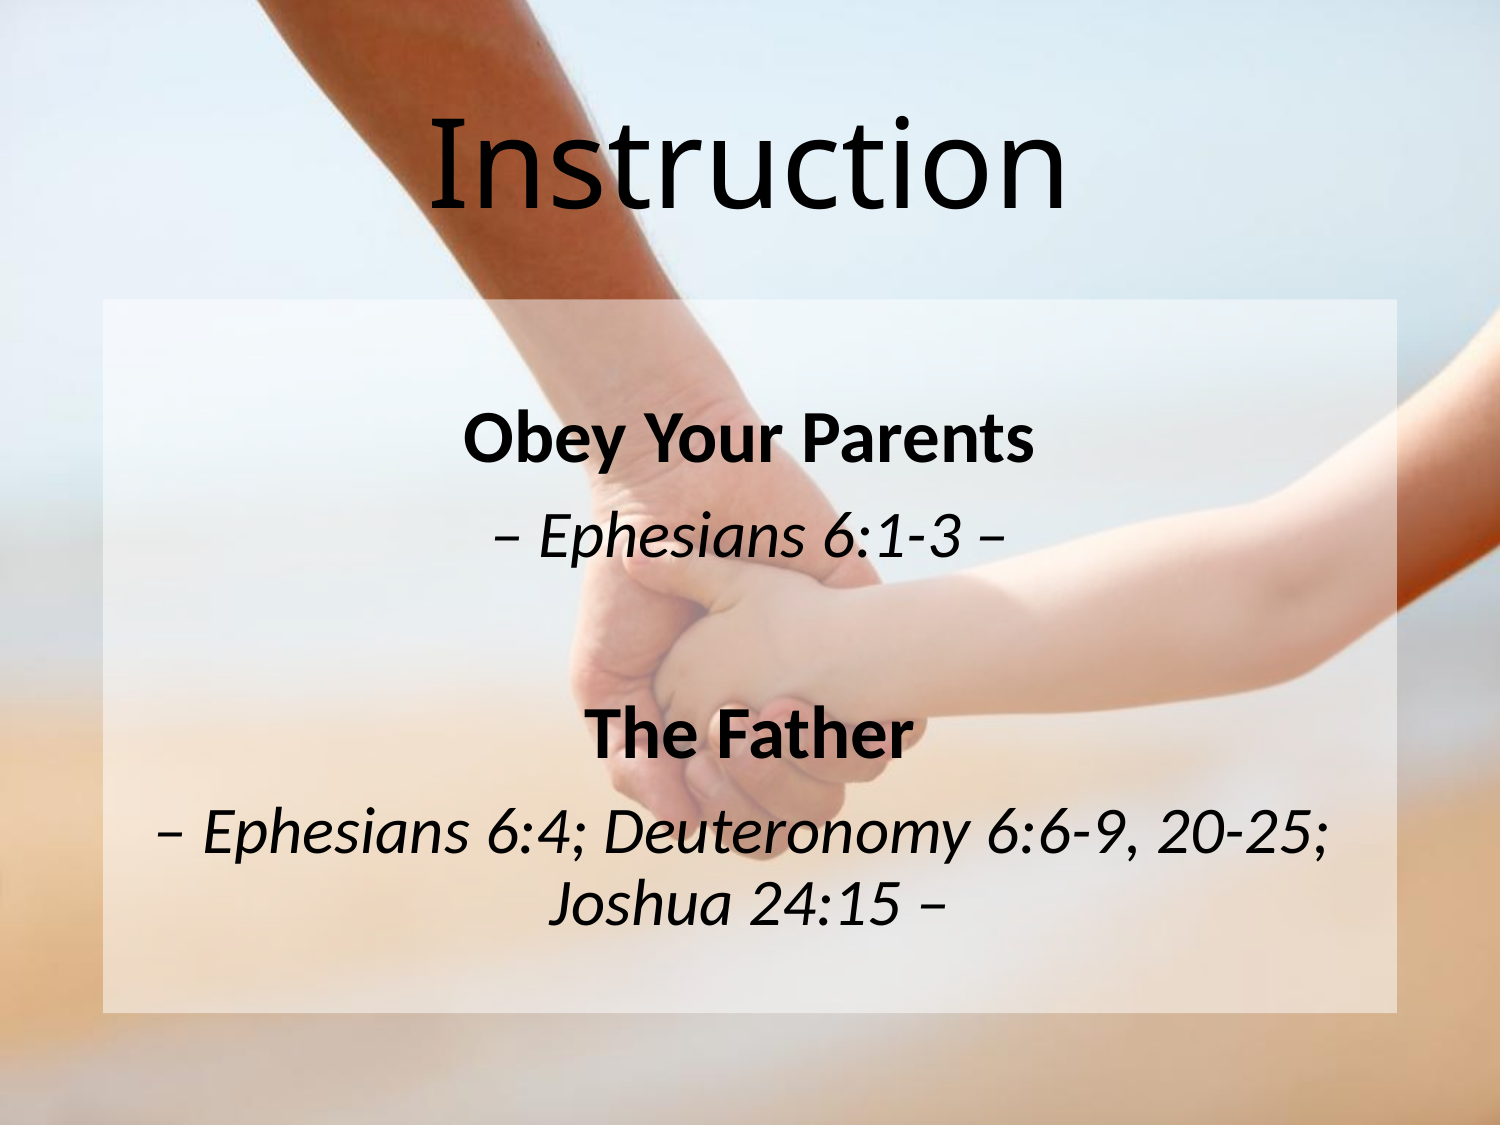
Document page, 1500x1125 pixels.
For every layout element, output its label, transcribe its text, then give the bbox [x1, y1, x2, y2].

list Obey Your Parents – Ephesians 6:1-3 – The Father – Ephesians 6:4; Deuteronomy 6:6-9, 20-25; Joshua 24:15 – [103, 299, 1397, 1014]
picture [0, 0, 1500, 1125]
title Instruction [103, 59, 1397, 278]
